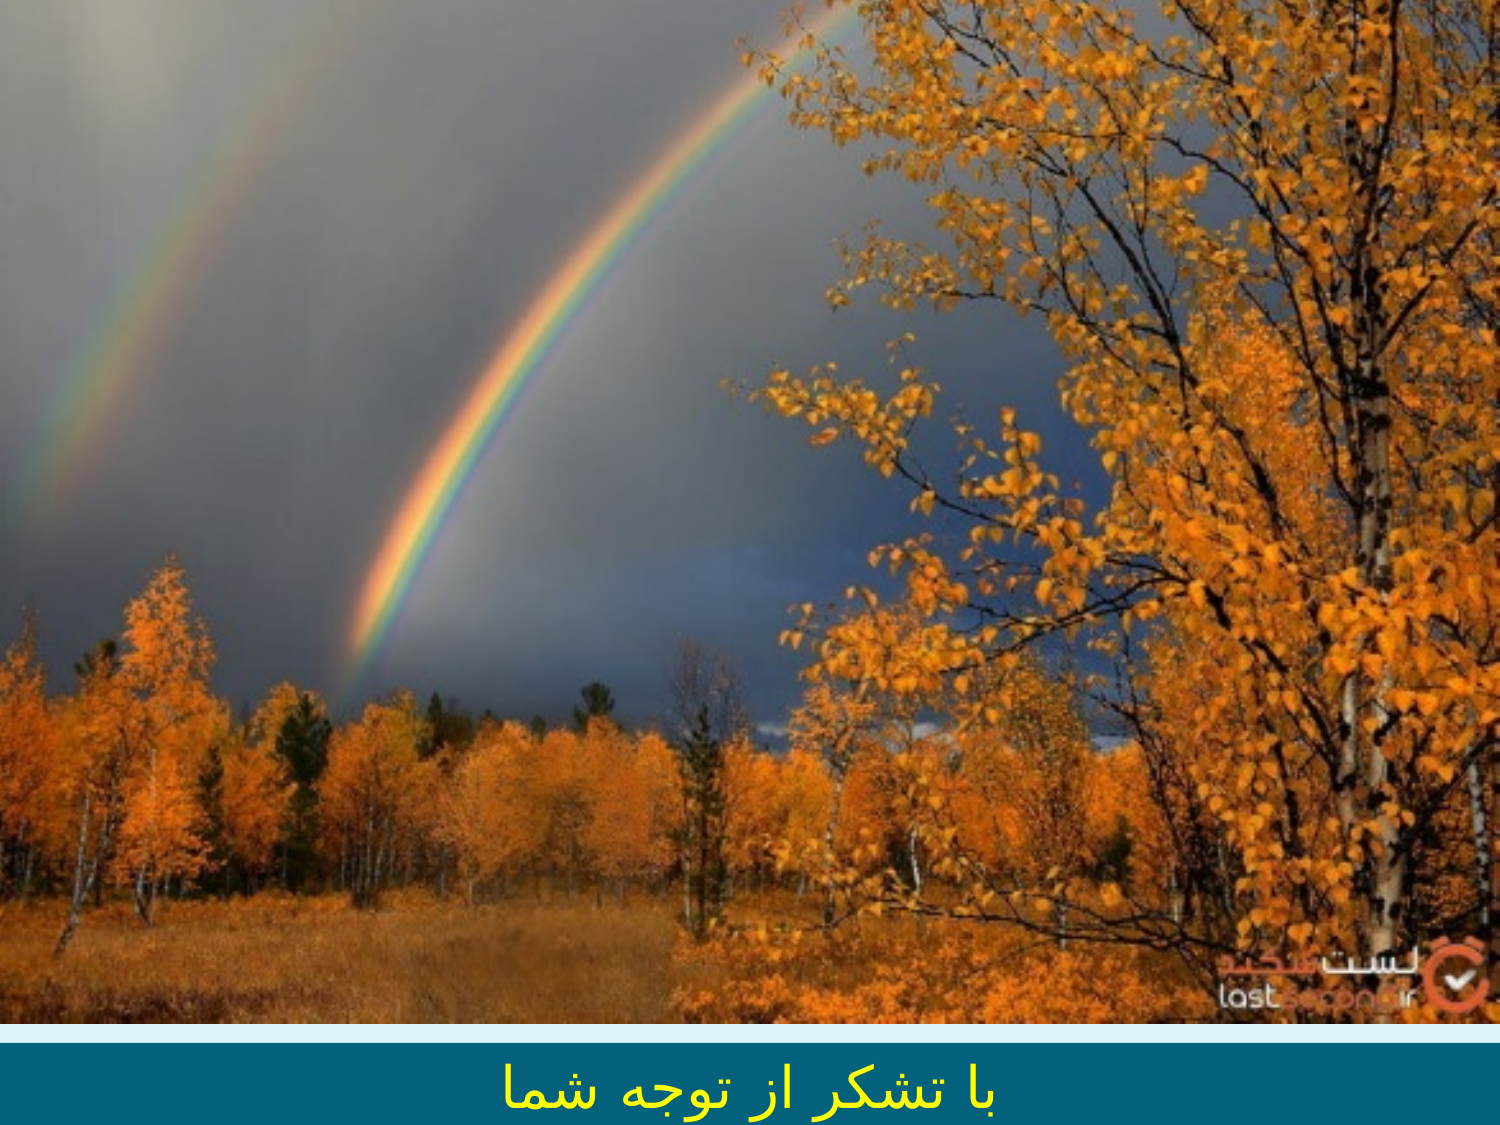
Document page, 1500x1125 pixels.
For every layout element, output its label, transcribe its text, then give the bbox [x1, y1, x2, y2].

text_box با تشکر از توجه شما [0, 1042, 1500, 1125]
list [0, 0, 1500, 1024]
